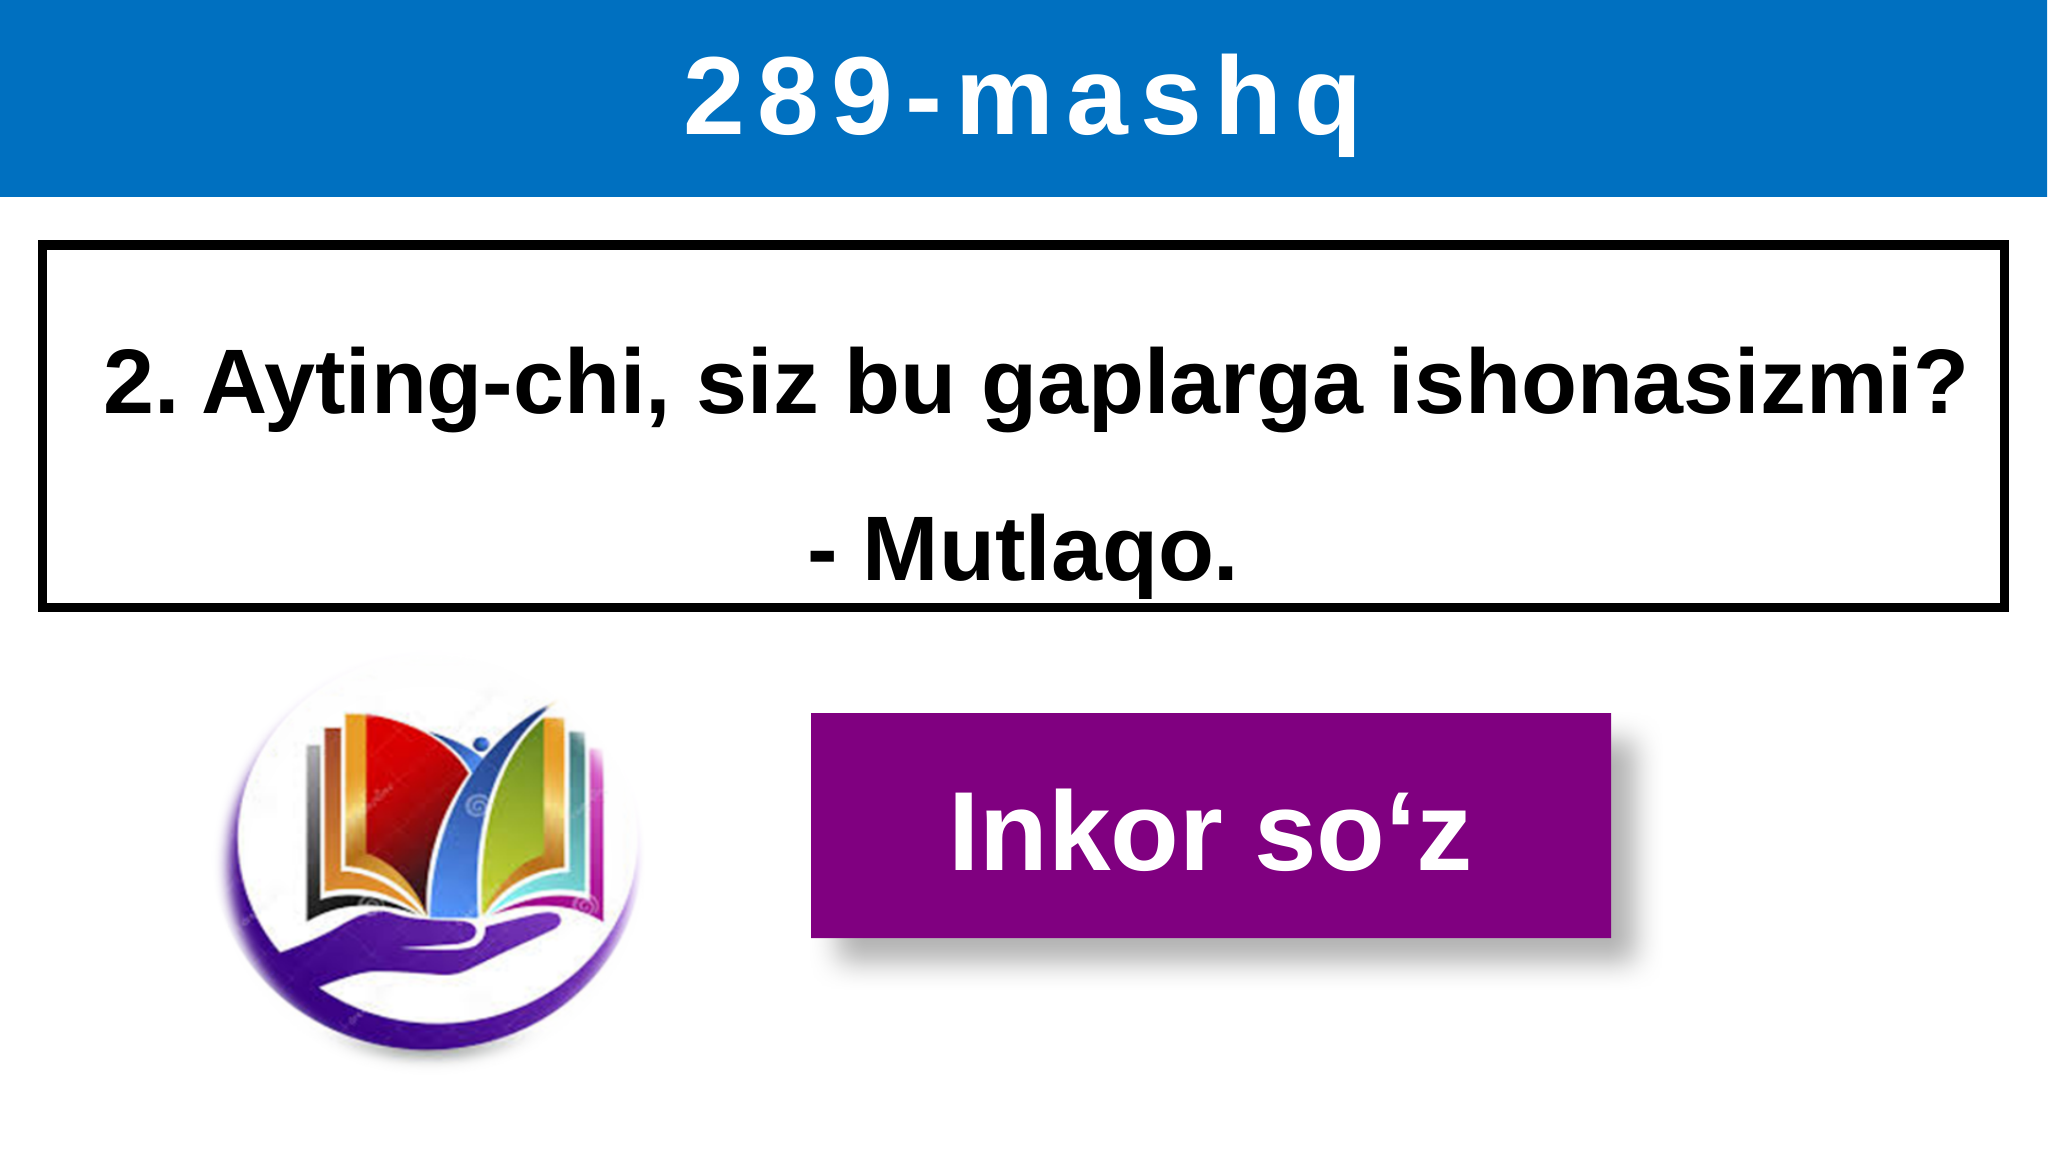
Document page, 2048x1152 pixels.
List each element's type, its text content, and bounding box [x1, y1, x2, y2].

picture [210, 650, 649, 1080]
text_box 2. Ayting-chi, siz bu gaplarga ishonasizmi? - Mutlaqo. [42, 244, 2005, 609]
title 289-mashq [0, 0, 2048, 197]
text_box Inkor so‘z [811, 713, 1612, 939]
